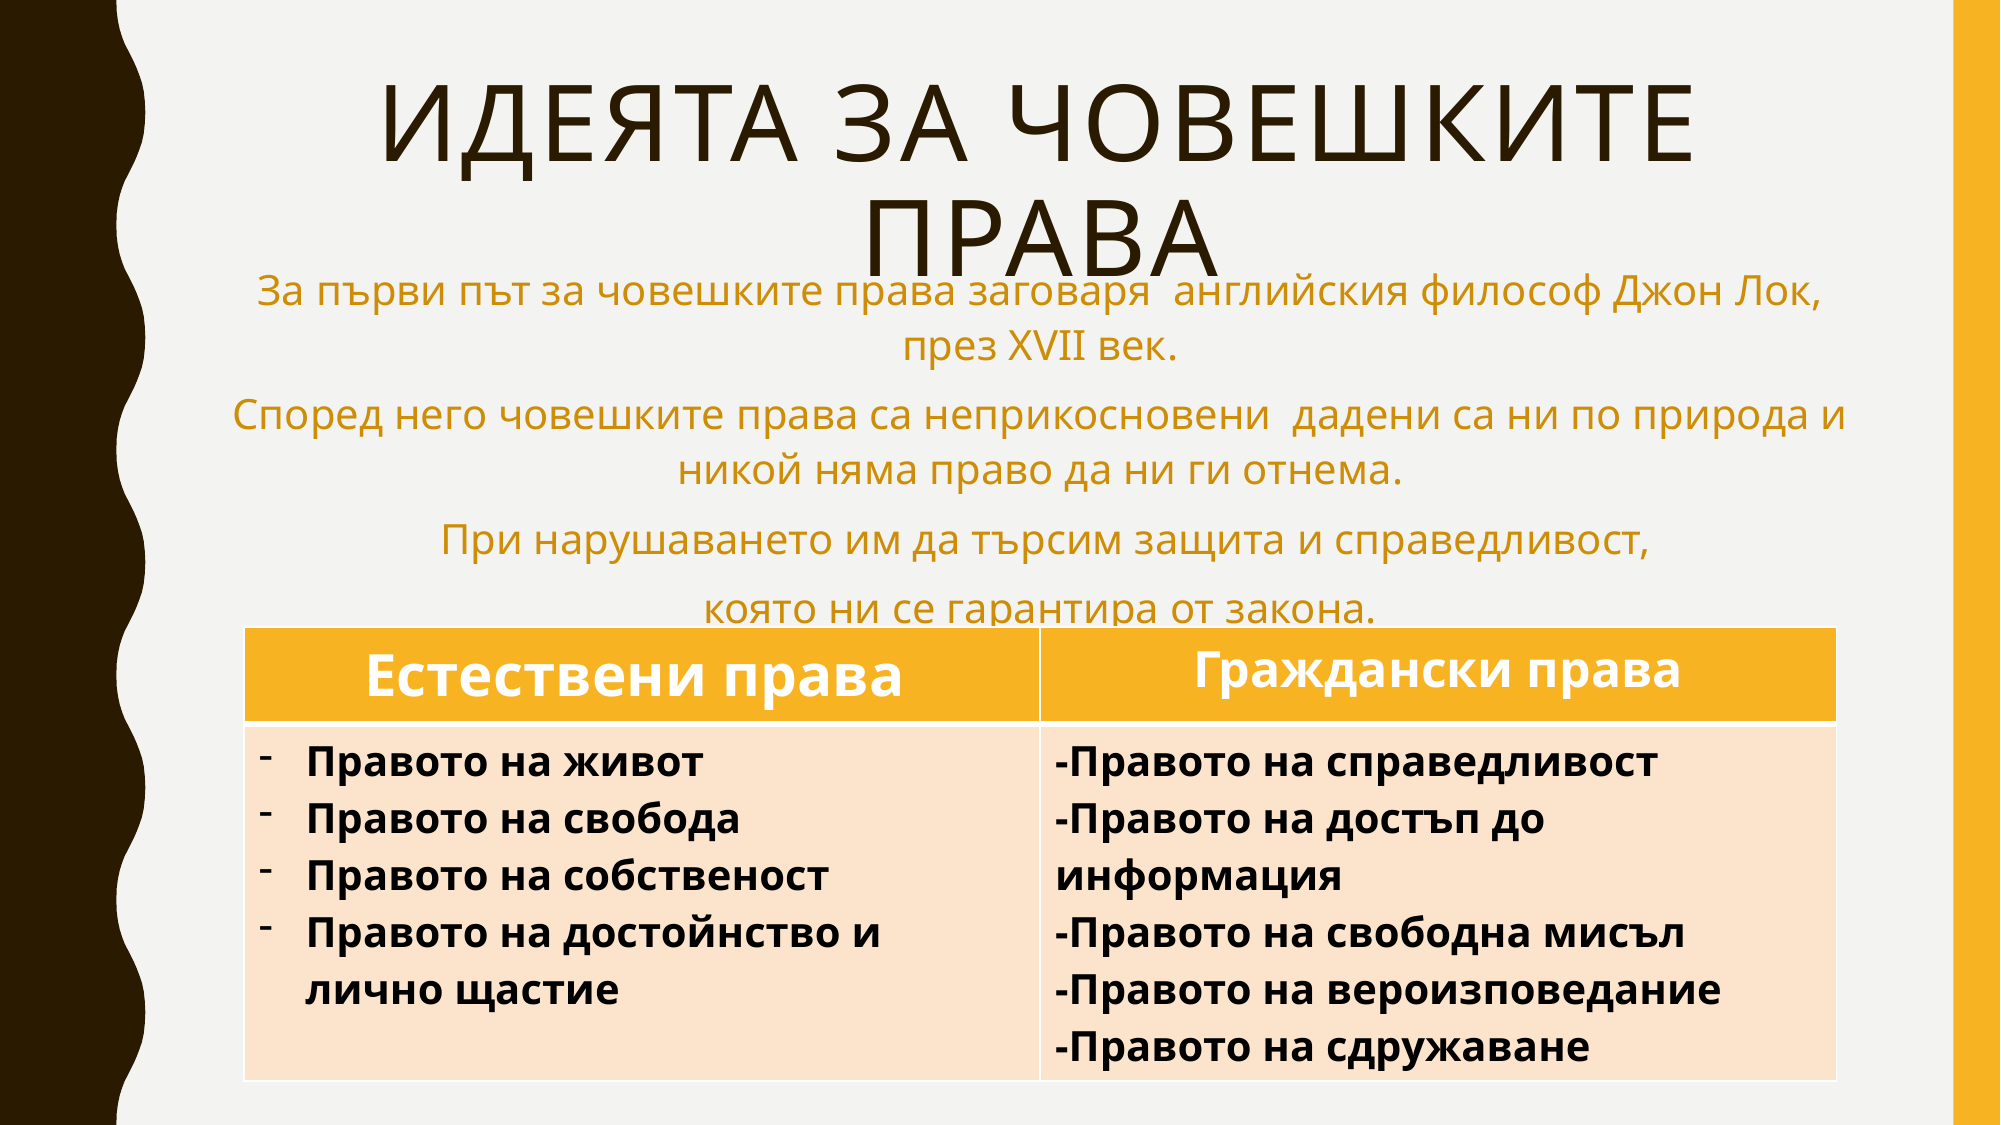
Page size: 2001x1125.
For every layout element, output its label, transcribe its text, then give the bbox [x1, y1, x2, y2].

list За първи път за човешките права заговаря английския философ Джон Лок, през XVII век. Според него човешките права са неприкосновени дадени са ни по природа и никой няма право да ни ги отнема. При нарушаването им да търсим защита и справедливост, която ни се гарантира от закона. [205, 251, 1875, 1093]
table_cell Правото на живот Правото на свобода Правото на собственост Правото на достойнство и лично щастие [245, 727, 1039, 1080]
table_header Естествени права [245, 628, 1039, 721]
title ИДЕЯТА ЗА ЧОВЕШКИТЕ ПРАВА [205, 62, 1875, 251]
table_header Граждански права [1041, 628, 1836, 721]
table_cell -Правото на справедливост -Правото на достъп до информация -Правото на свободна мисъл -Правото на вероизповедание -Правото на сдружаване [1041, 727, 1836, 1080]
